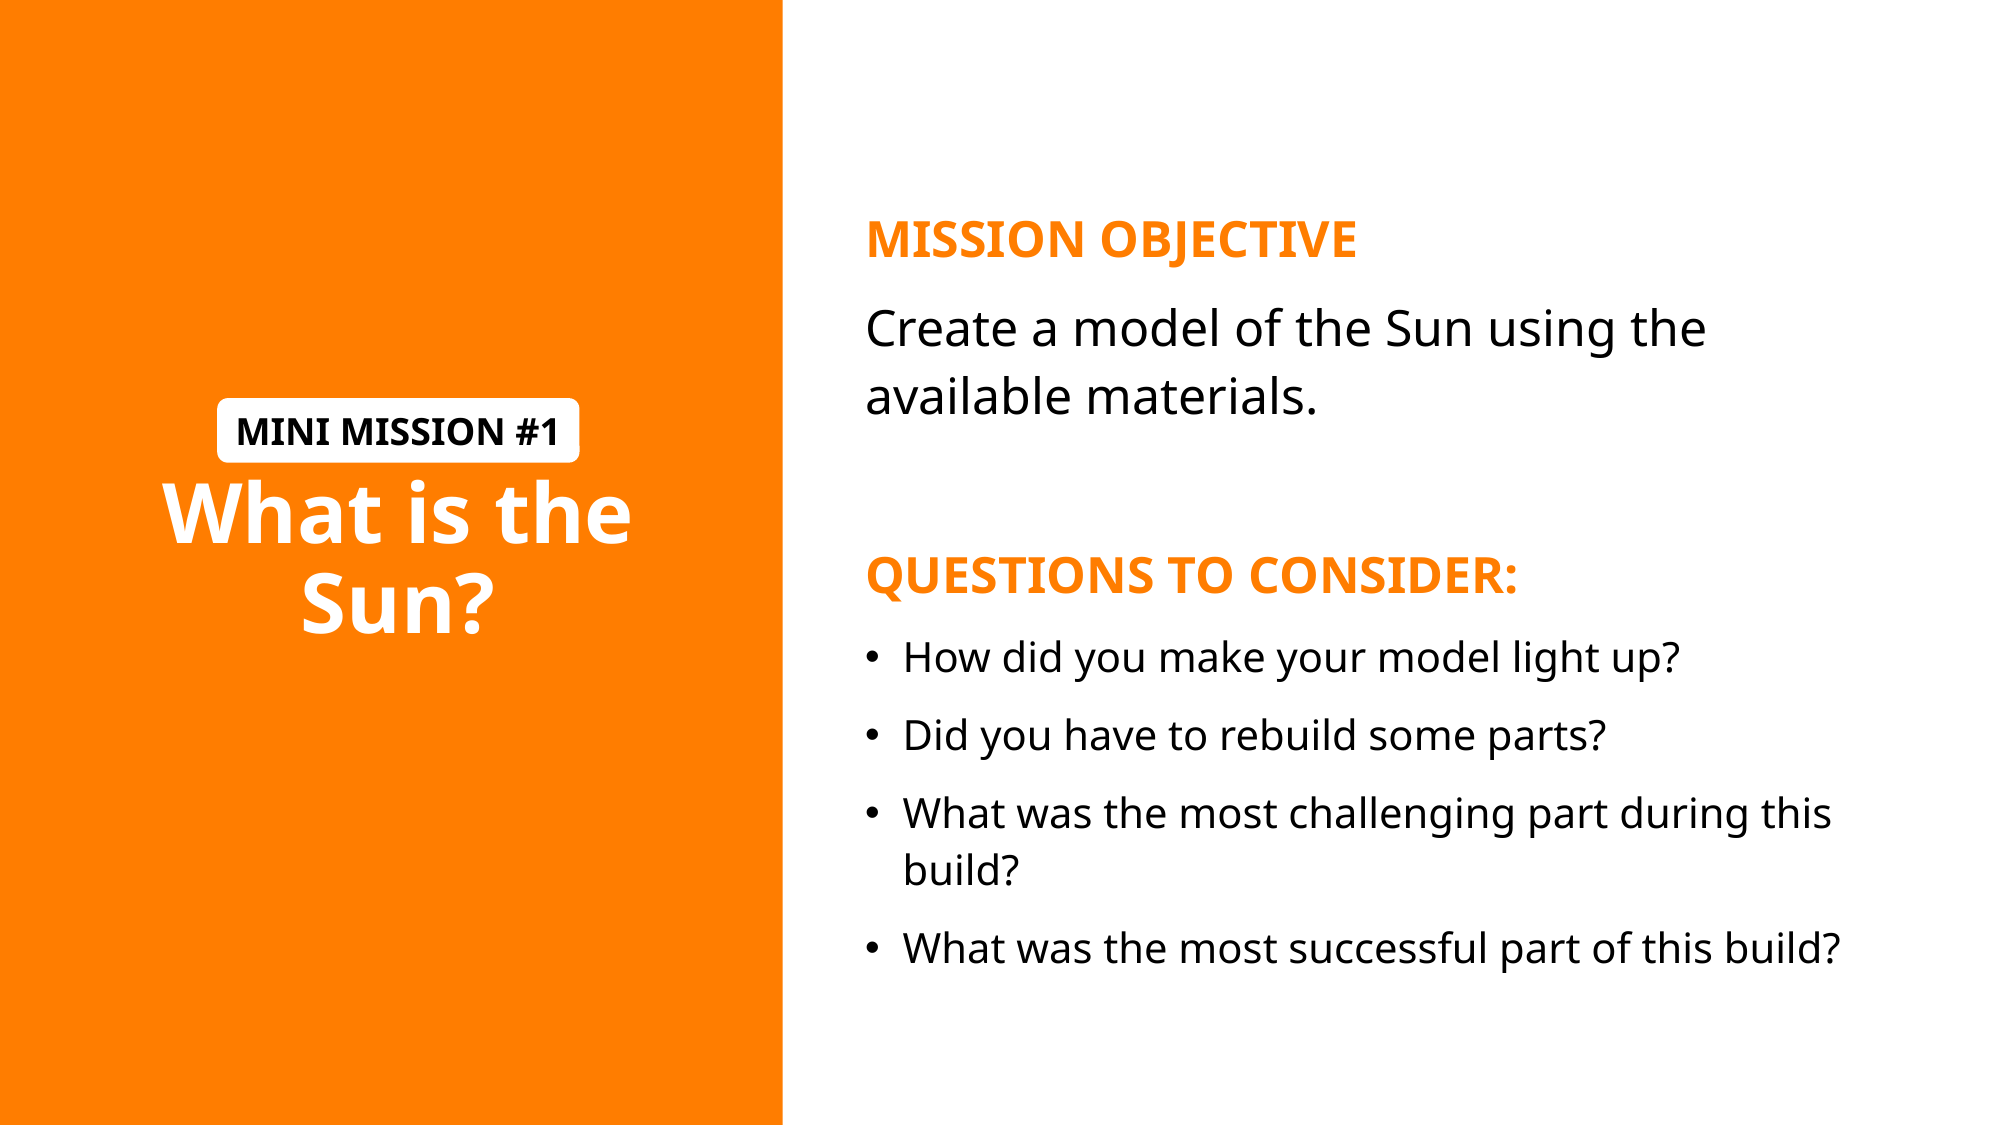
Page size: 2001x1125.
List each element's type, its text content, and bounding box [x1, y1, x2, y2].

text_box MINI MISSION #1 [215, 396, 582, 465]
title What is the Sun? [81, 430, 715, 693]
list MISSION OBJECTIVE Create a model of the Sun using the available materials. QUESTIONS TO CONSIDER: How did you make your model light up? Did you have to rebuild some parts? What was the most challenging part during this build? What was the most successful part of this build? [850, 191, 1919, 933]
